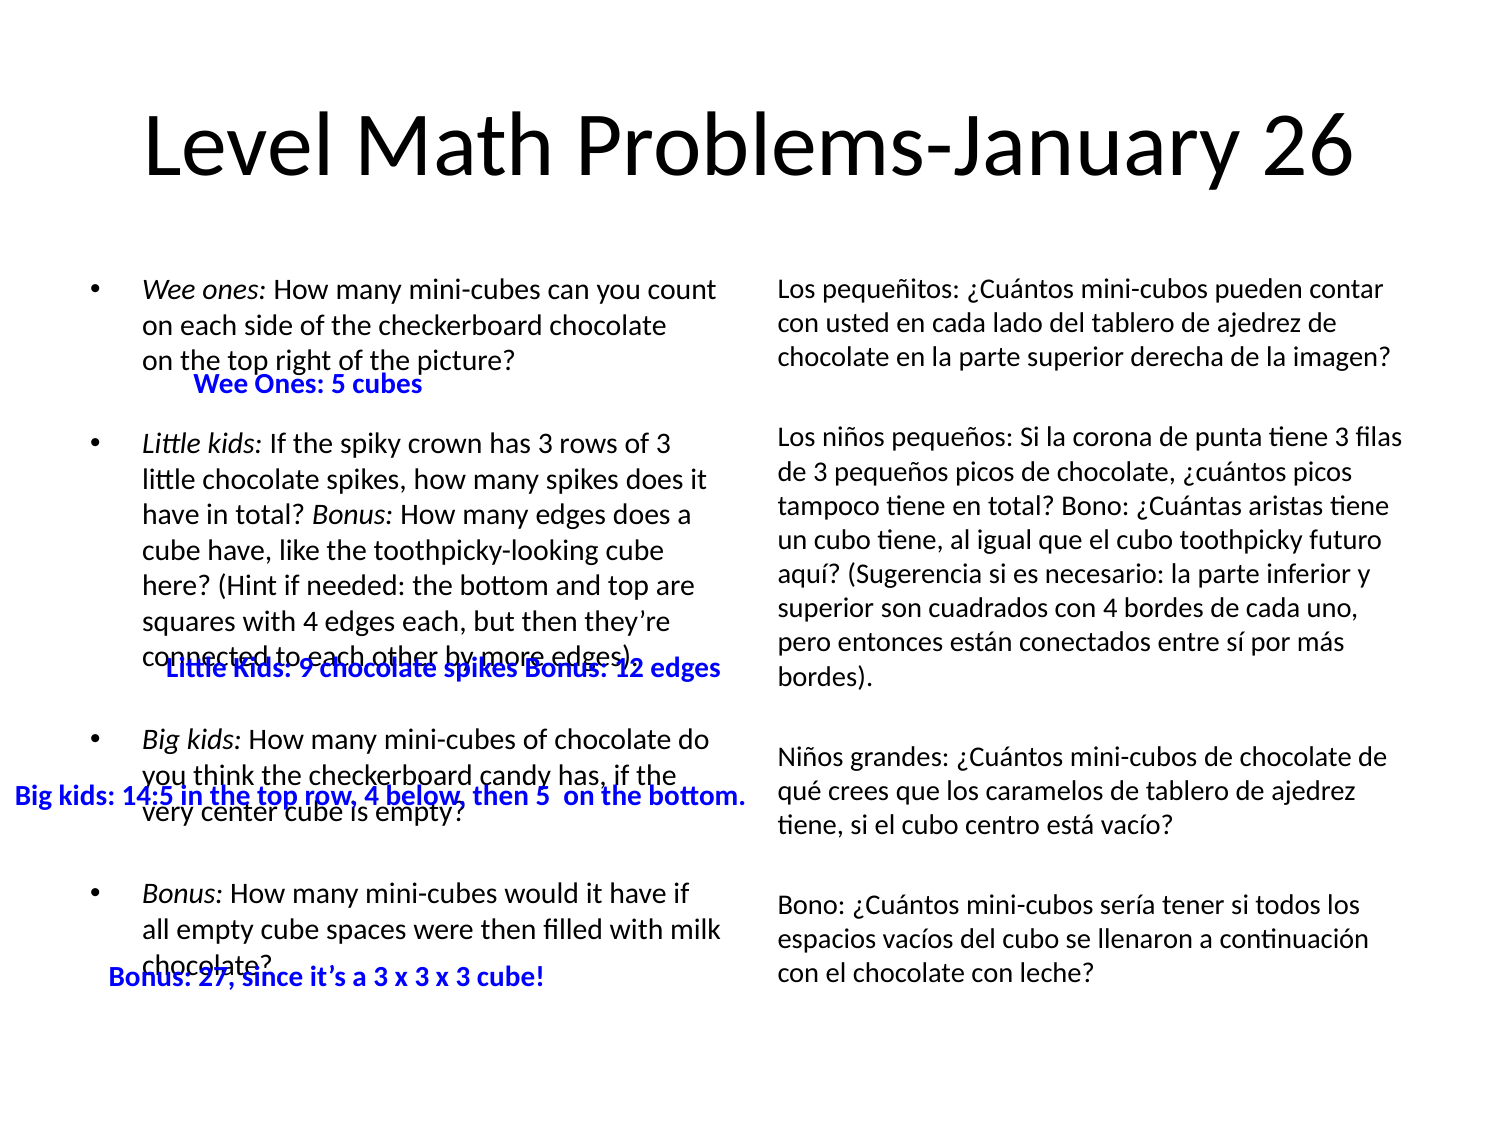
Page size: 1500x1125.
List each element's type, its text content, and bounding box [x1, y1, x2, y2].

text_box Bonus: 27, since it’s a 3 x 3 x 3 cube! [93, 950, 653, 1000]
text_box Big kids: 14:5 in the top row, 4 below, then 5 on the bottom. [0, 769, 806, 819]
title Level Math Problems-January 26 [75, 45, 1425, 233]
text_box Wee Ones: 5 cubes [178, 357, 603, 407]
list Wee ones: How many mini-cubes can you count on each side of the checkerboard chocolate on the top right of the picture? Little kids: If the spiky crown has 3 rows of 3 little chocolate spikes, how many spikes does it have in total? Bonus: How many edges does a cube have, like the toothpicky-looking cube here? (Hint if needed: the bottom and top are squares with 4 edges each, but then they’re connected to each other by more edges). Big kids: How many mini-cubes of chocolate do you think the checkerboard candy has, if the very center cube is empty? Bonus: How many mini-cubes would it have if all empty cube spaces were then filled with milk chocolate? [75, 819, 738, 1005]
text_box Little Kids: 9 chocolate spikes Bonus: 12 edges [151, 640, 738, 691]
list Los pequeñitos: ¿Cuántos mini-cubos pueden contar con usted en cada lado del tablero de ajedrez de chocolate en la parte superior derecha de la imagen? Los niños pequeños: Si la corona de punta tiene 3 filas de 3 pequeños picos de chocolate, ¿cuántos picos tampoco tiene en total? Bono: ¿Cuántas aristas tiene un cubo tiene, al igual que el cubo toothpicky futuro aquí? (Sugerencia si es necesario: la parte inferior y superior son cuadrados con 4 bordes de cada uno, pero entonces están conectados entre sí por más bordes). Niños grandes: ¿Cuántos mini-cubos de chocolate de qué crees que los caramelos de tablero de ajedrez tiene, si el cubo centro está vacío? Bono: ¿Cuántos mini-cubos sería tener si todos los espacios vacíos del cubo se llenaron a continuación con el chocolate con leche? [762, 262, 1425, 1005]
list Wee ones: How many mini-cubes can you count on each side of the checkerboard chocolate on the top right of the picture? Little kids: If the spiky crown has 3 rows of 3 little chocolate spikes, how many spikes does it have in total? Bonus: How many edges does a cube have, like the toothpicky-looking cube here? (Hint if needed: the bottom and top are squares with 4 edges each, but then they’re connected to each other by more edges). Big kids: How many mini-cubes of chocolate do you think the checkerboard candy has, if the very center cube is empty? Bonus: How many mini-cubes would it have if all empty cube spaces were then filled with milk chocolate? [75, 262, 738, 769]
